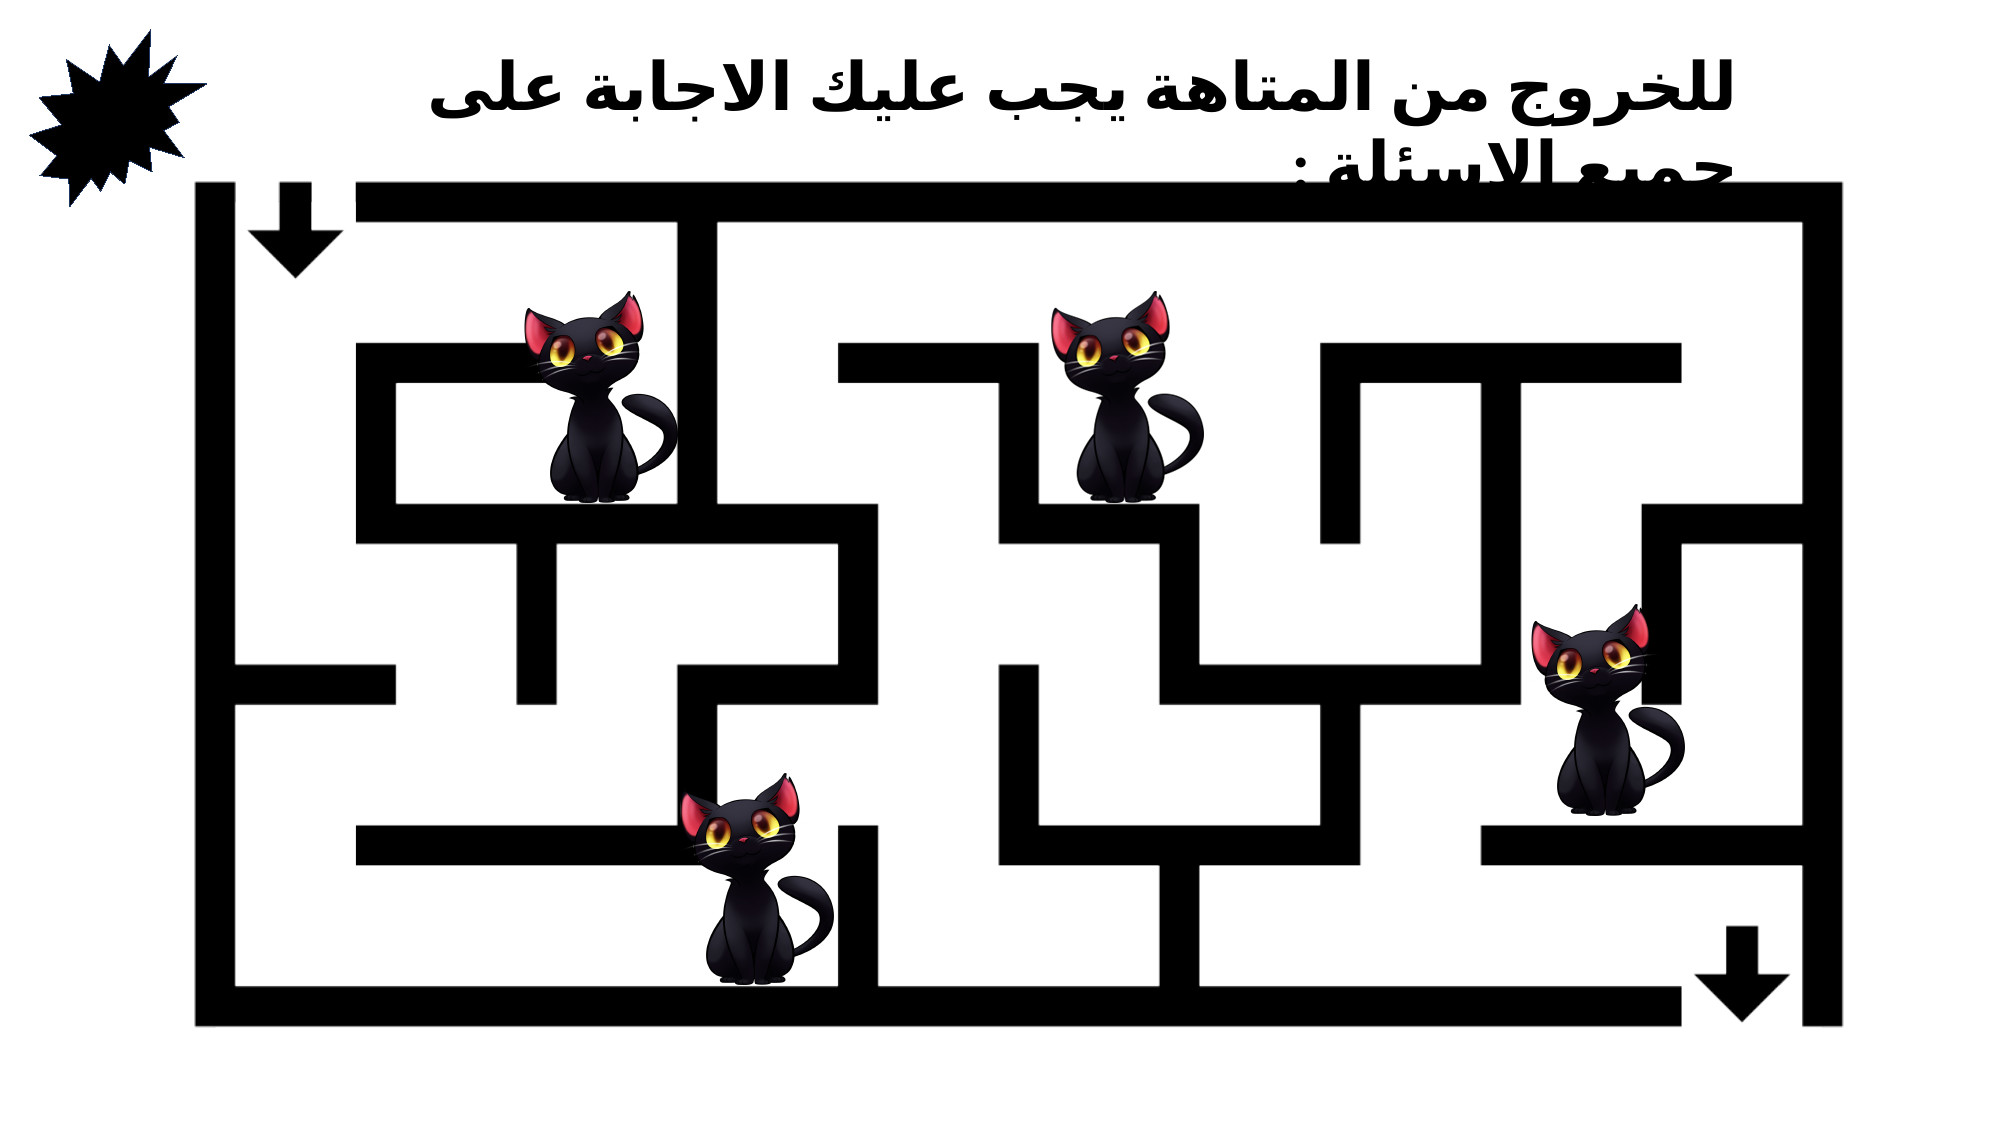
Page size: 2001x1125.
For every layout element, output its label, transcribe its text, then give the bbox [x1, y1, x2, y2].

text_box للخروج من المتاهة يجب عليك الاجابة على جميع الاسئلة : [355, 36, 1754, 120]
text_box [29, 29, 207, 207]
picture [135, 122, 1904, 1087]
